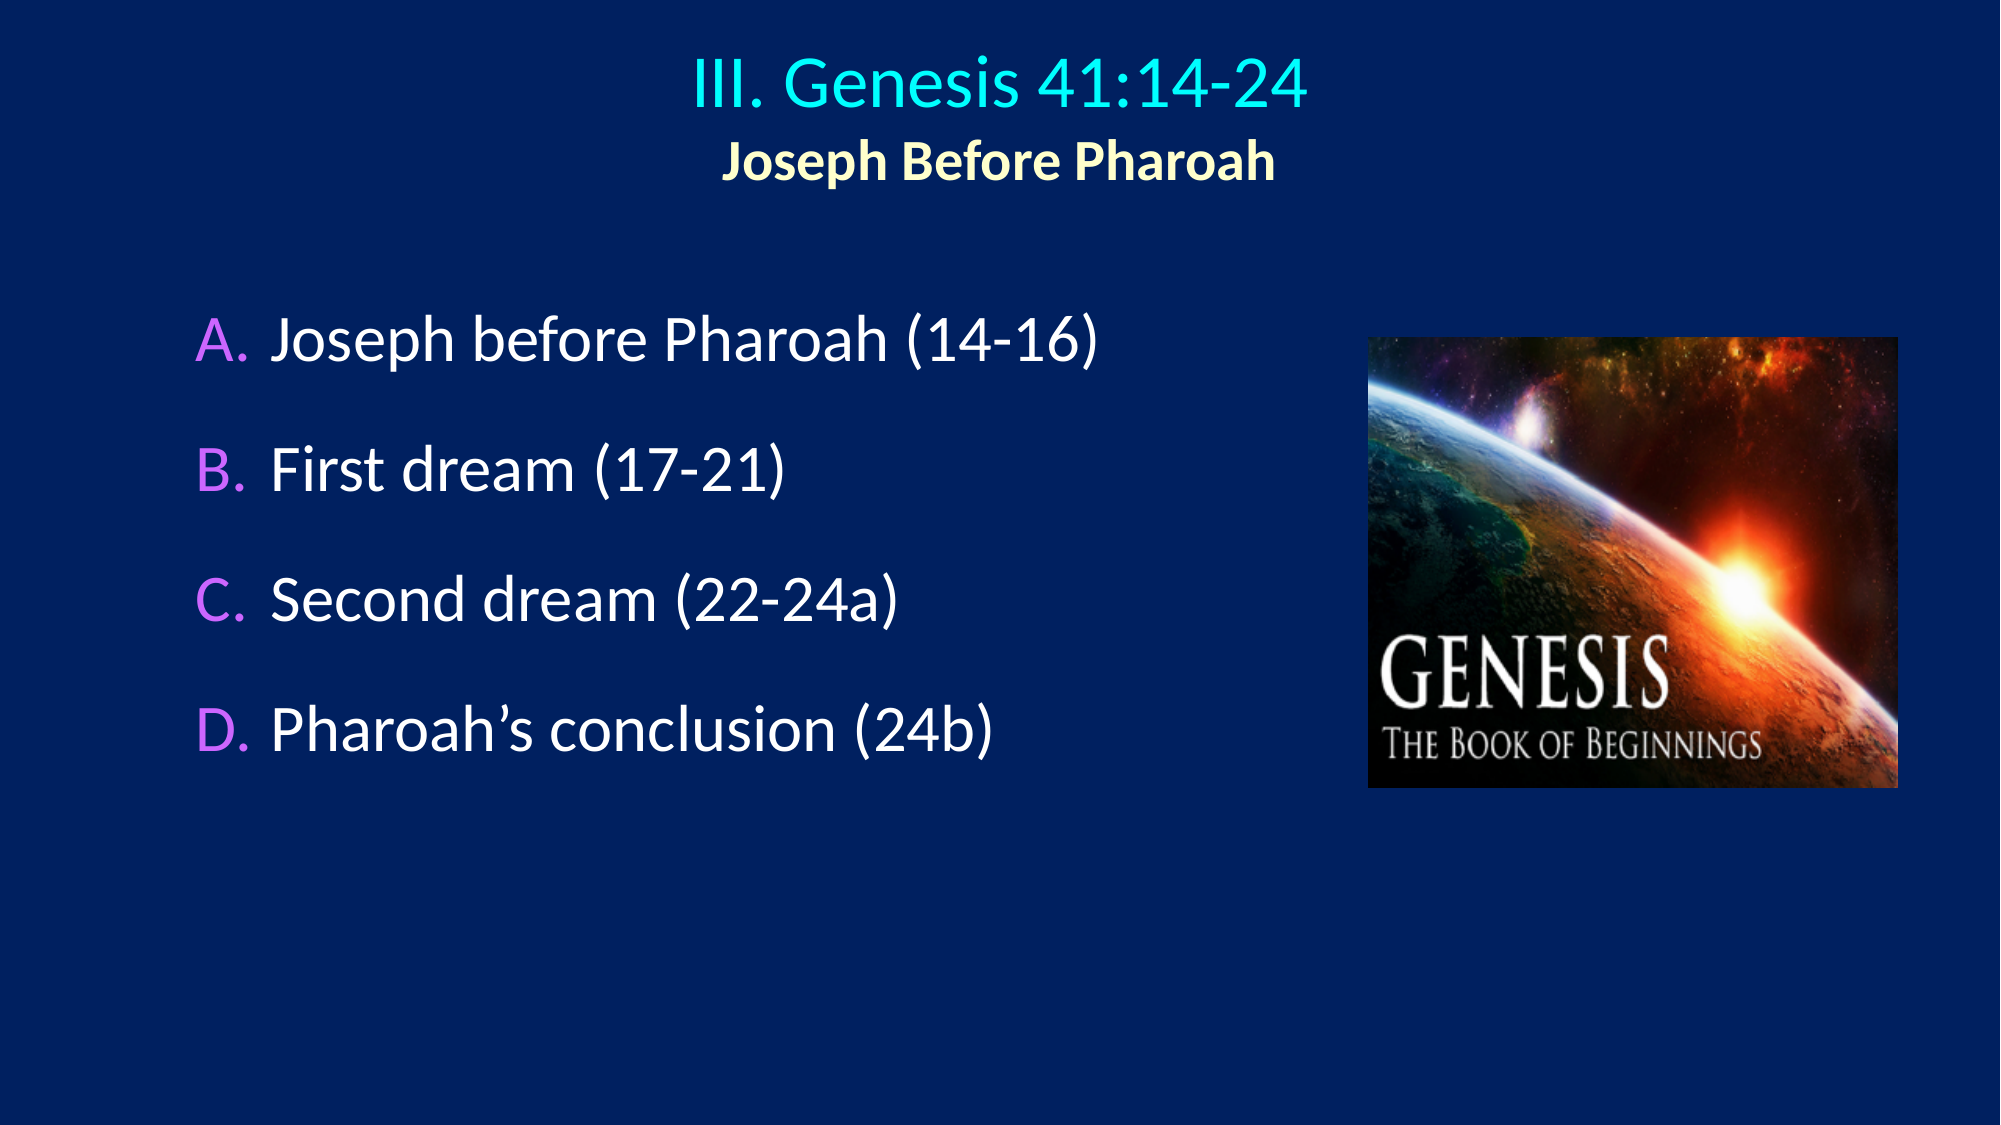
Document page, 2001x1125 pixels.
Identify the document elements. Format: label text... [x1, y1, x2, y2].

picture [1367, 337, 1898, 788]
list Joseph before Pharoah (14-16) First dream (17-21) Second dream (22-24a) Pharoah’s conclusion (24b) [180, 287, 1369, 1051]
title III. Genesis 41:14-24 Joseph Before Pharoah [535, 37, 1464, 188]
